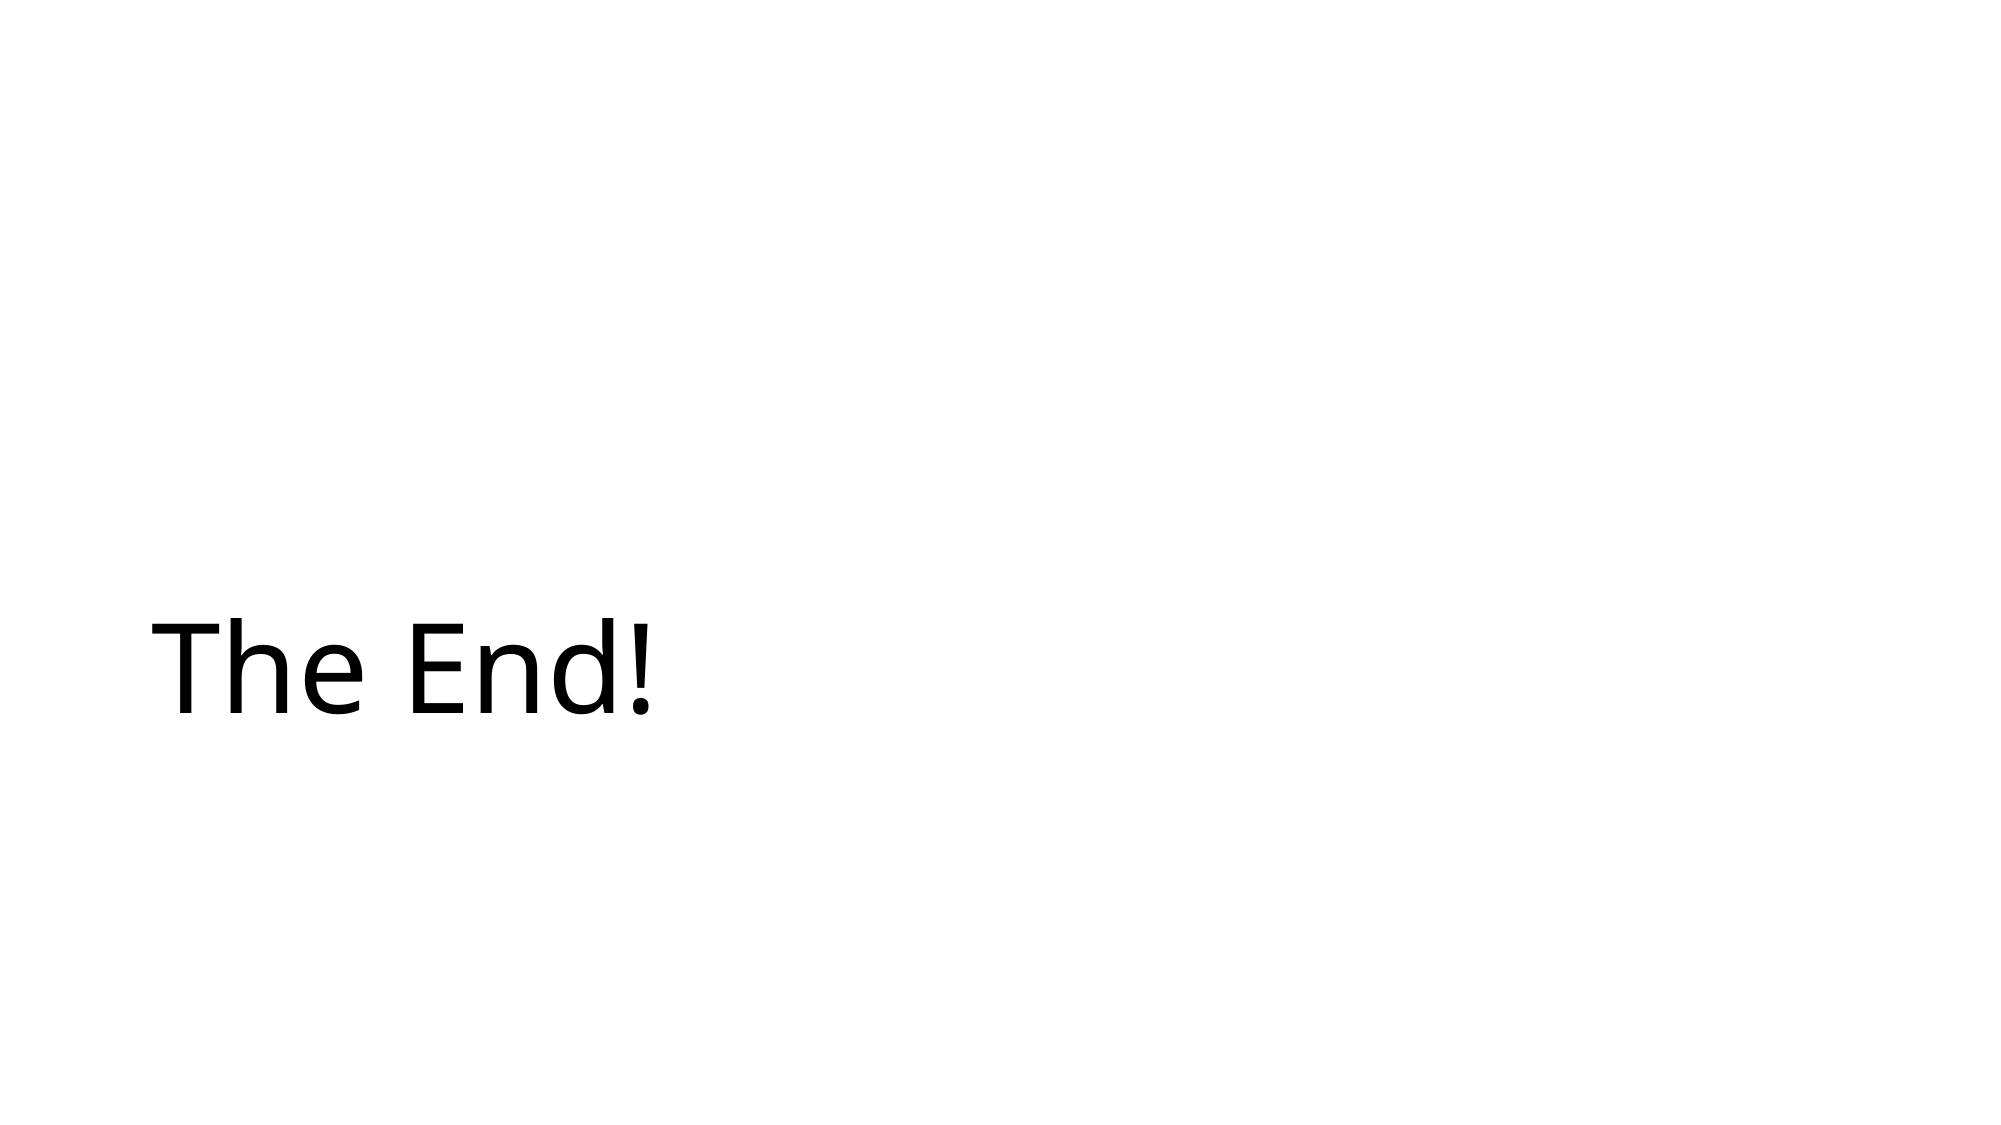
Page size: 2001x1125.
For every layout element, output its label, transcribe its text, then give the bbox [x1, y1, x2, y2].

title The End! [136, 280, 1862, 749]
